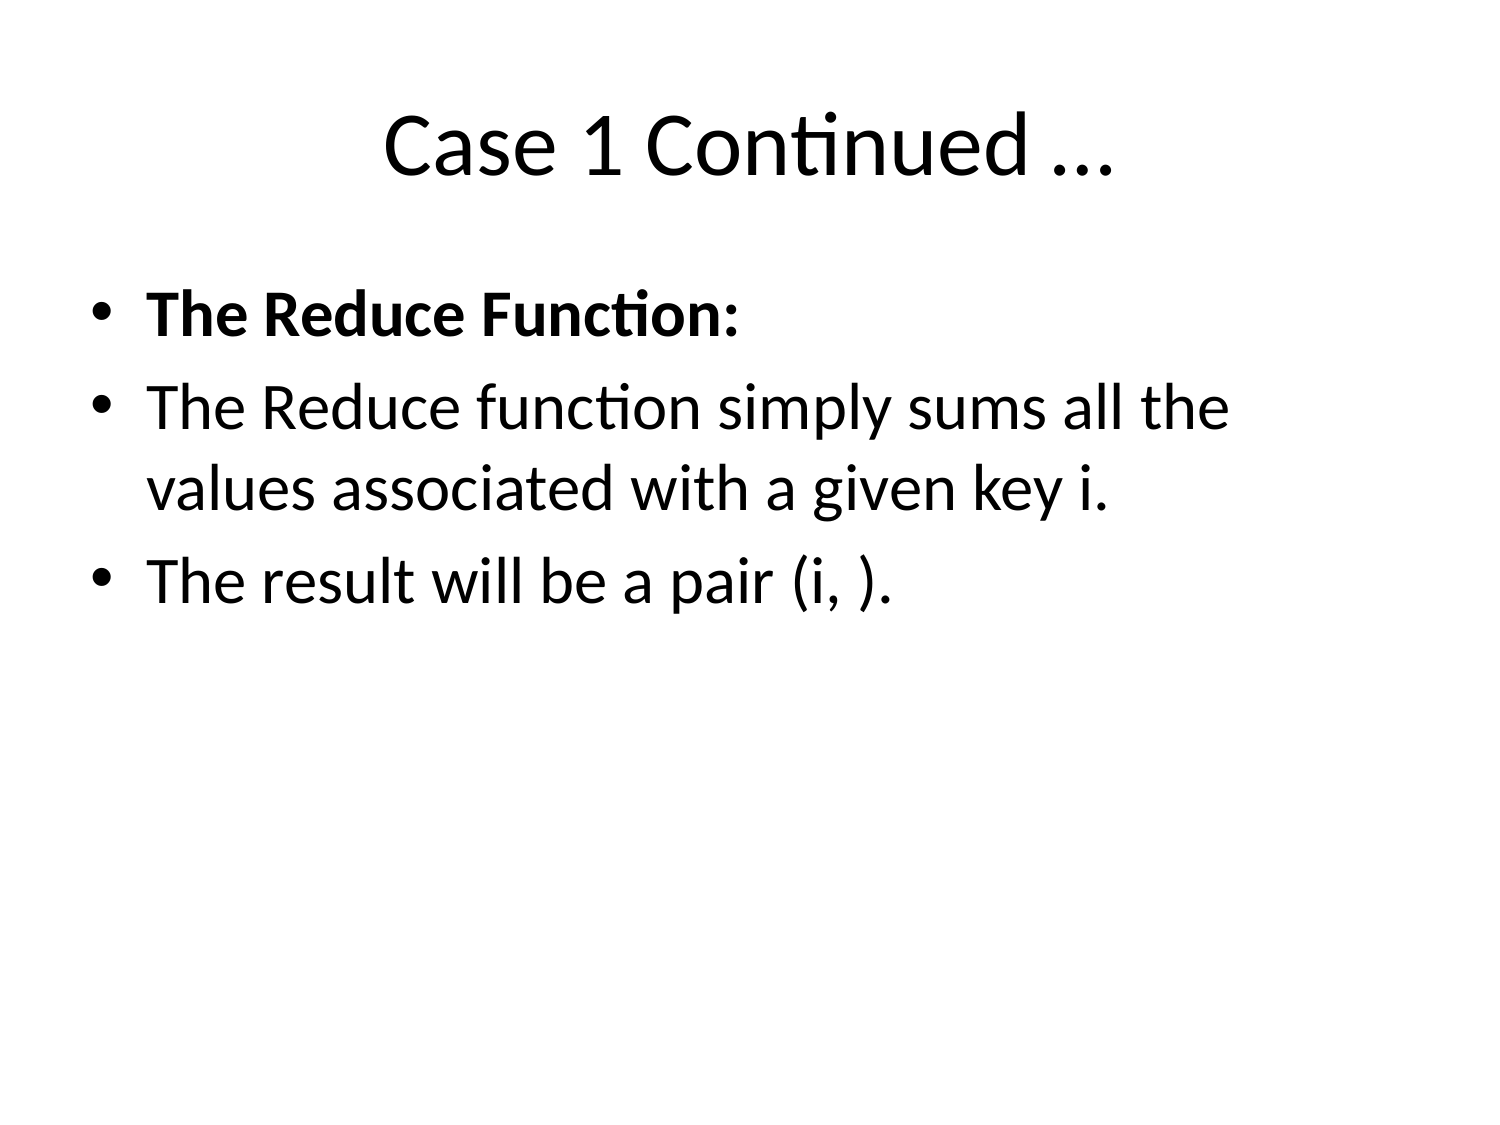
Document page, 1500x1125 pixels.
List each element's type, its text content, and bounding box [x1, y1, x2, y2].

title Case 1 Continued … [75, 45, 1425, 233]
